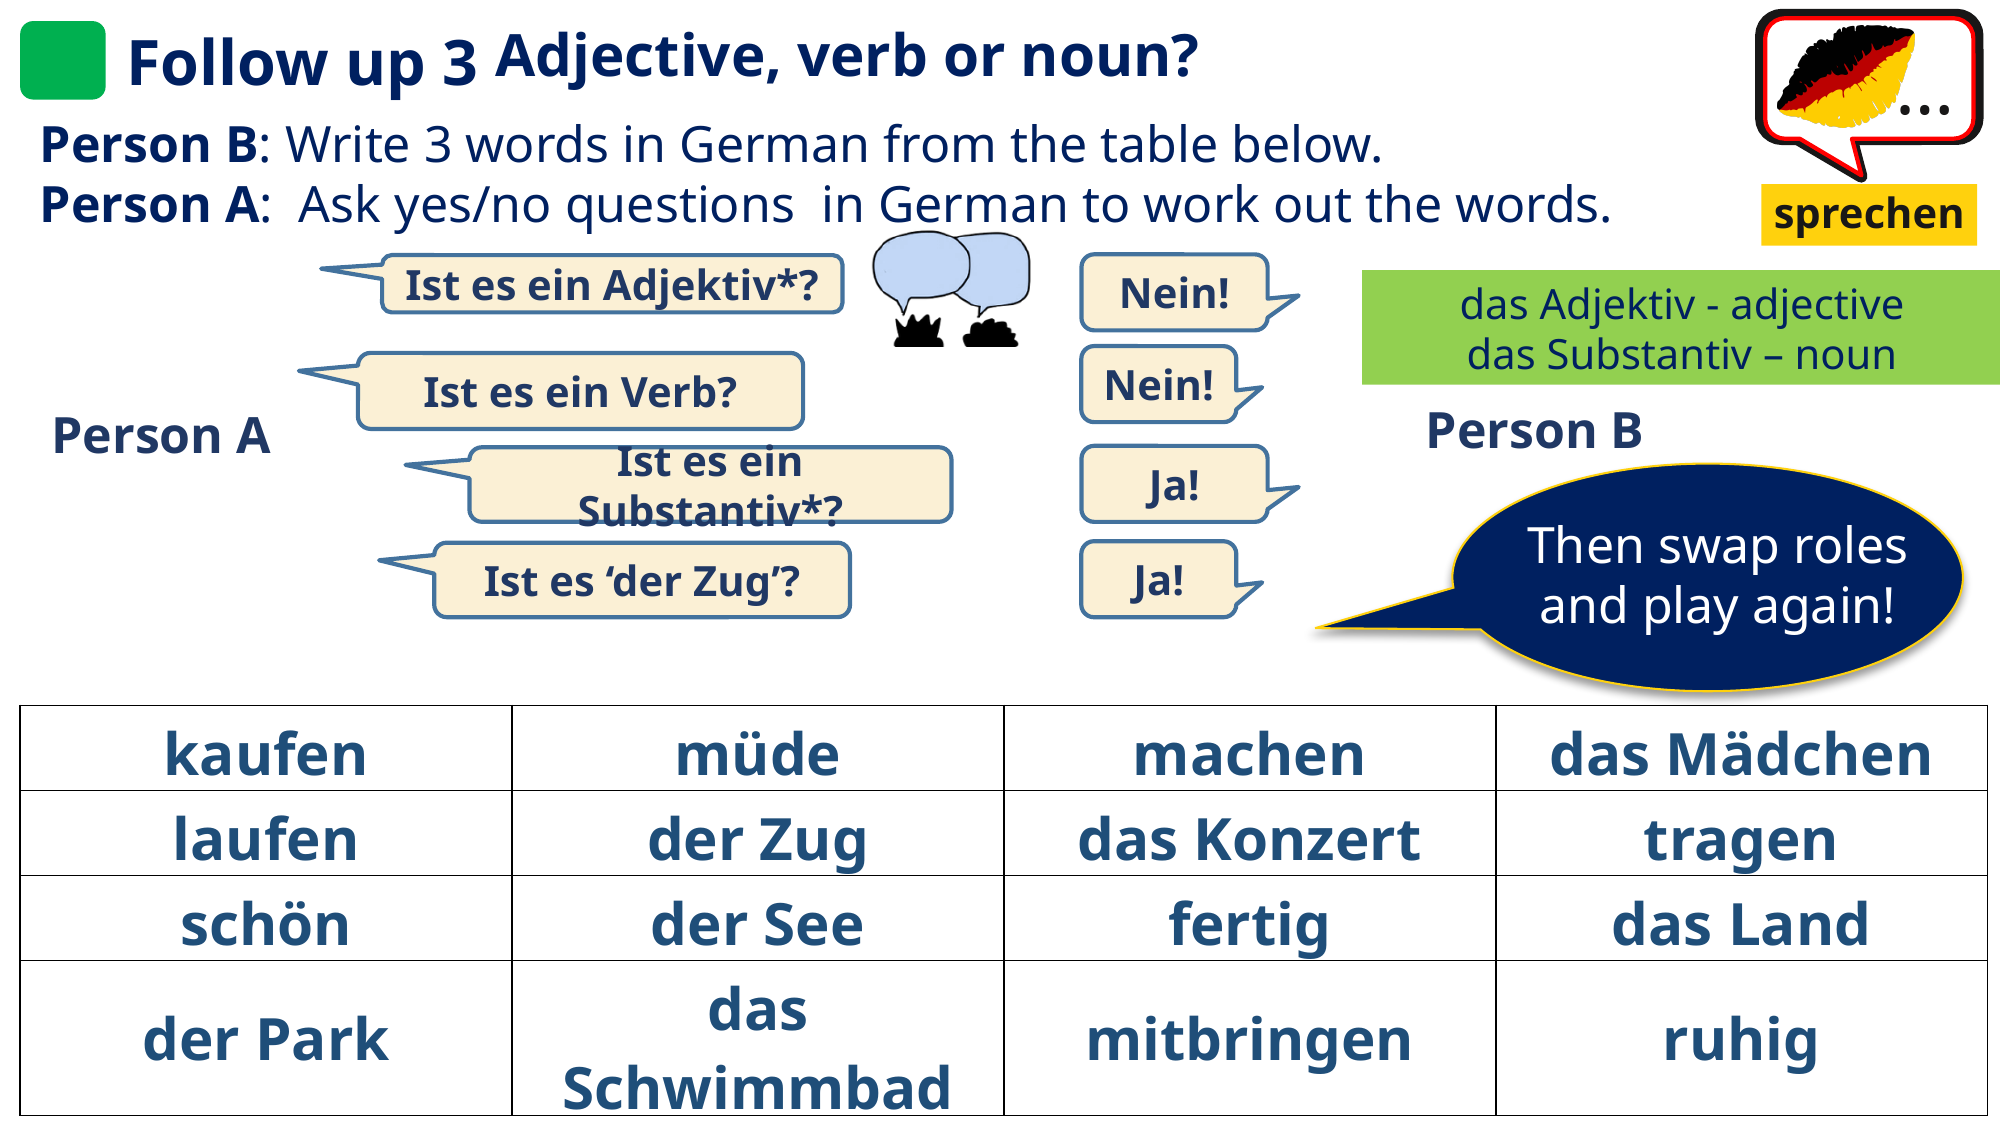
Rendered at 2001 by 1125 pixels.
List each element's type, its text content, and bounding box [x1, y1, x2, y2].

table_cell ruhig [1497, 961, 1987, 1115]
table_cell tragen [1497, 791, 1987, 875]
text_box sprechen [1761, 184, 1978, 246]
text_box Ja! [1081, 445, 1299, 522]
table_cell der See [513, 876, 1003, 960]
text_box Ist es ‘der Zug’? [379, 542, 851, 618]
table_cell das Schwimmbad [513, 961, 1003, 1115]
table_header müde [513, 706, 1003, 790]
text_box Person B: Write 3 words in German from the table below. Person A: Ask yes/no questions in German to work out the words. [25, 105, 1745, 250]
text_box das Adjektiv - adjective das Substantiv – noun [1362, 270, 2000, 385]
text_box Ist es ein Adjektiv*? [321, 255, 843, 313]
table_header machen [1005, 706, 1495, 790]
title Follow up 3 [111, 23, 511, 105]
table_cell fertig [1005, 876, 1495, 960]
table_cell mitbringen [1005, 961, 1495, 1115]
table_cell schön [21, 876, 511, 960]
text_box [1510, 463, 1905, 505]
text_box [1315, 547, 1462, 630]
table_cell das Land [1497, 876, 1987, 960]
text_box [1495, 641, 1920, 692]
text_box Ist es ein Substantiv*? [405, 447, 952, 522]
table_header kaufen [21, 706, 511, 790]
text_box Adjective, verb or noun? [480, 10, 1814, 96]
text_box Ja! [1081, 541, 1263, 618]
table_header das Mädchen [1497, 706, 1987, 790]
picture [869, 223, 1034, 347]
text_box Person B [1411, 391, 1660, 466]
text_box Then swap roles and play again! [1462, 505, 1974, 641]
text_box Ist es ein Verb? [298, 352, 804, 429]
text_box Nein! [1081, 346, 1263, 423]
table_cell der Zug [513, 791, 1003, 875]
table_cell das Konzert [1005, 791, 1495, 875]
text_box Person A [36, 395, 287, 471]
text_box Nein! [1081, 254, 1299, 331]
text_box [20, 21, 106, 100]
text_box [1761, 14, 1978, 139]
table_cell laufen [21, 791, 511, 875]
table_cell der Park [21, 961, 511, 1115]
